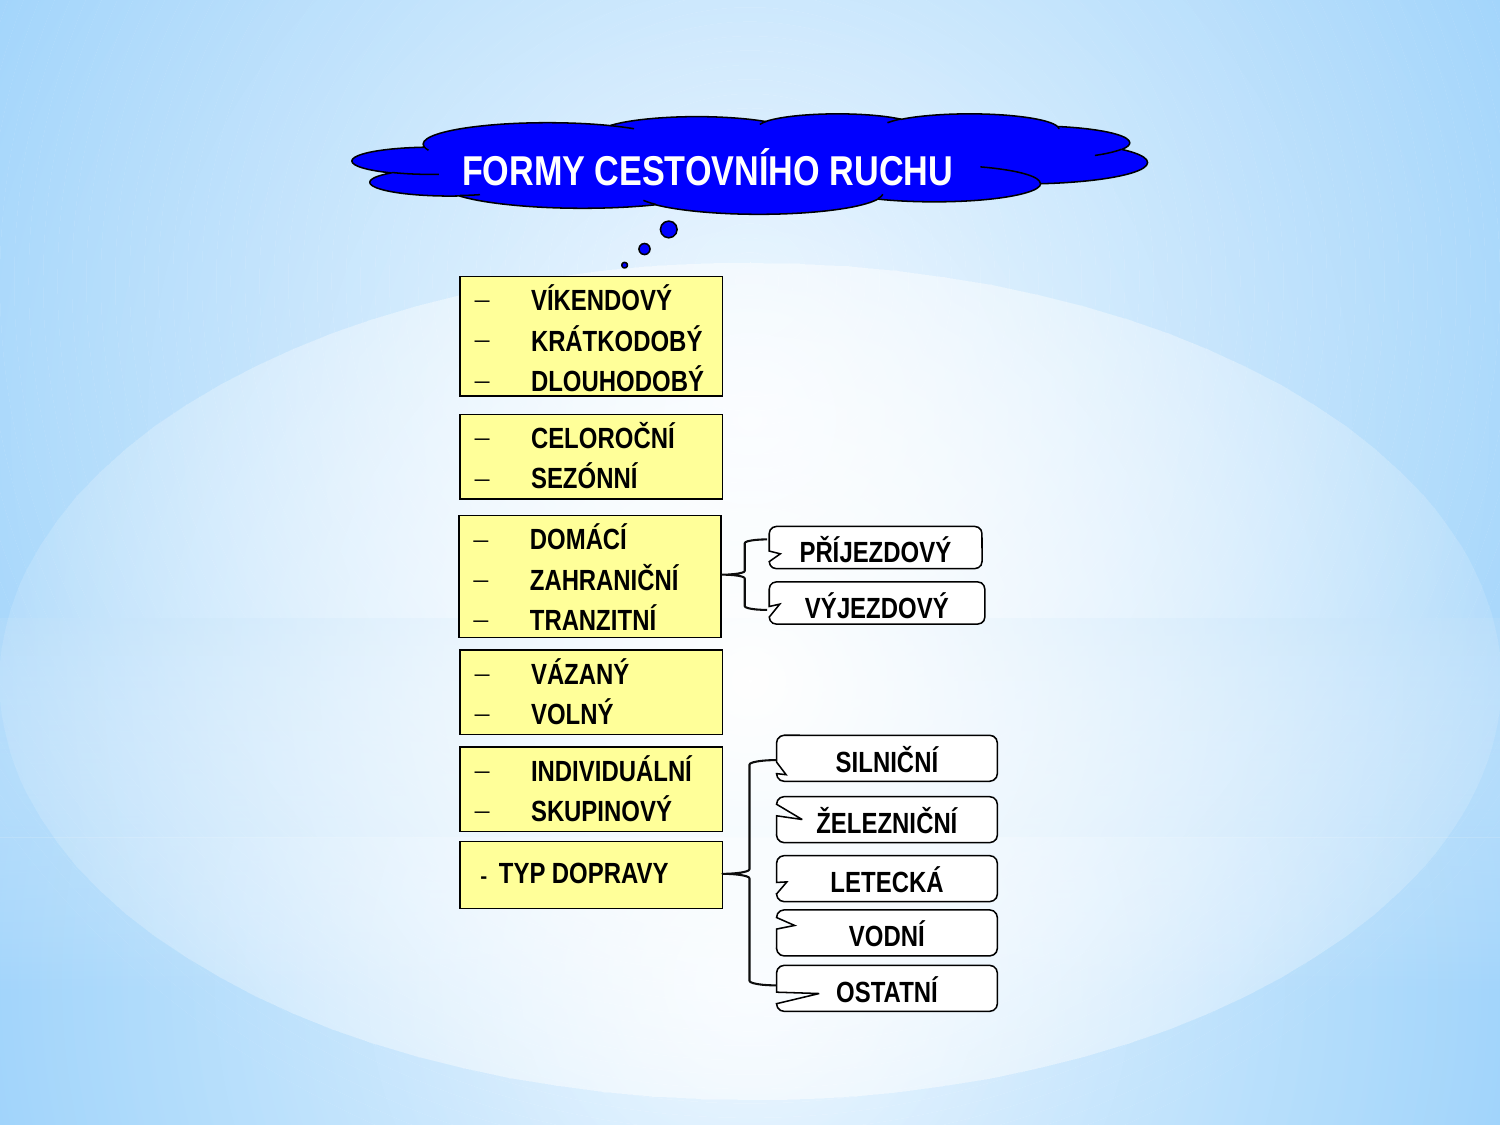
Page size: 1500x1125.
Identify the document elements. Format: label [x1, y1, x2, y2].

text_box [352, 113, 1148, 1012]
